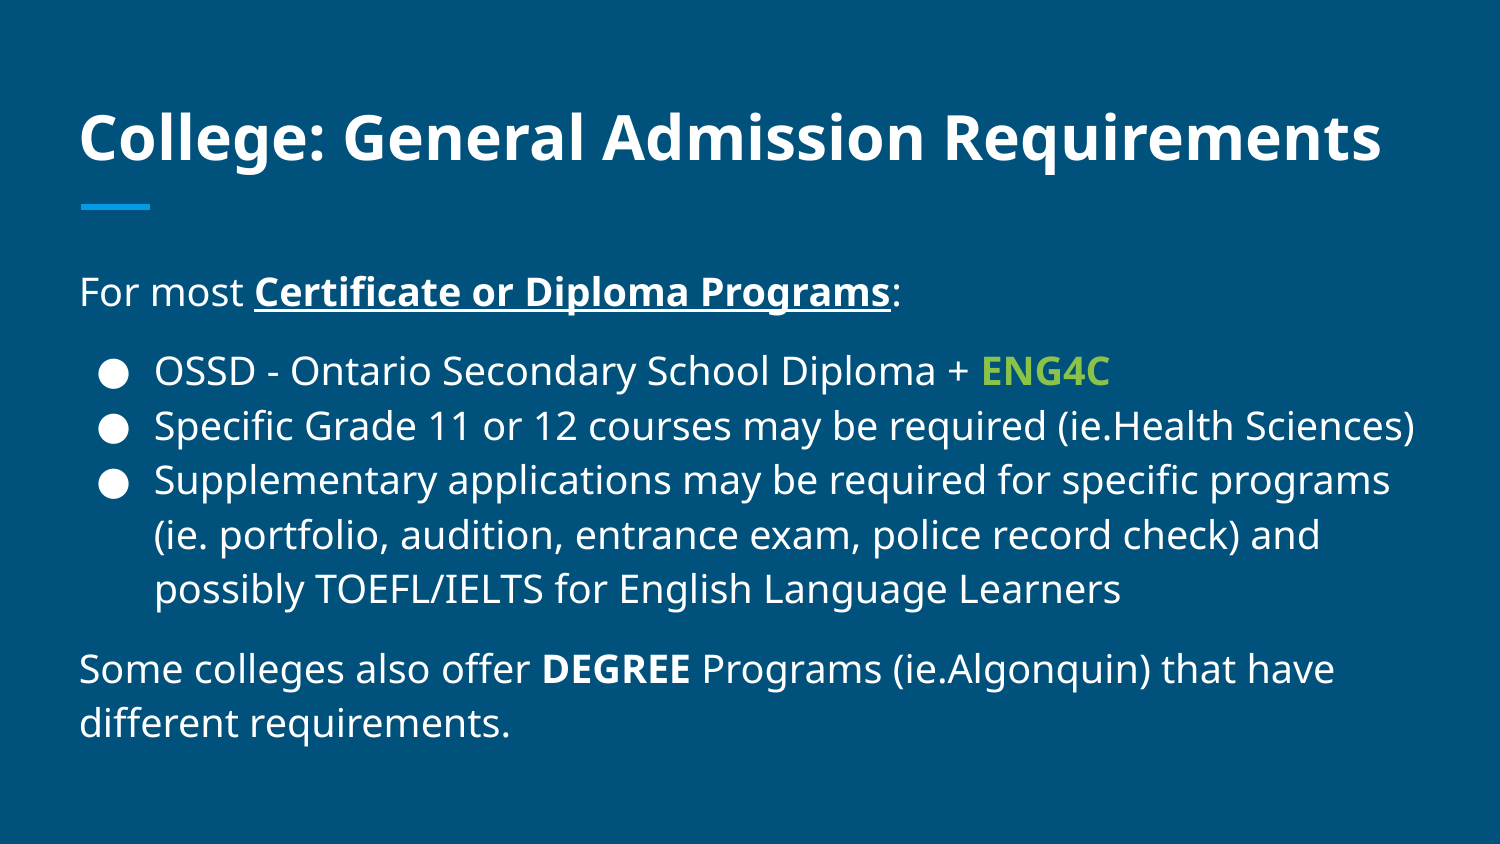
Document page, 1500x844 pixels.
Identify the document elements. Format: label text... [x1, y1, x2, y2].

title College: General Admission Requirements [63, 75, 1437, 188]
list For most Certificate or Diploma Programs: OSSD - Ontario Secondary School Diploma + ENG4C Specific Grade 11 or 12 courses may be required (ie.Health Sciences) Supplementary applications may be required for specific programs (ie. portfolio, audition, entrance exam, police record check) and possibly TOEFL/IELTS for English Language Learners Some colleges also offer DEGREE Programs (ie.Algonquin) that have different requirements. [63, 244, 1437, 801]
